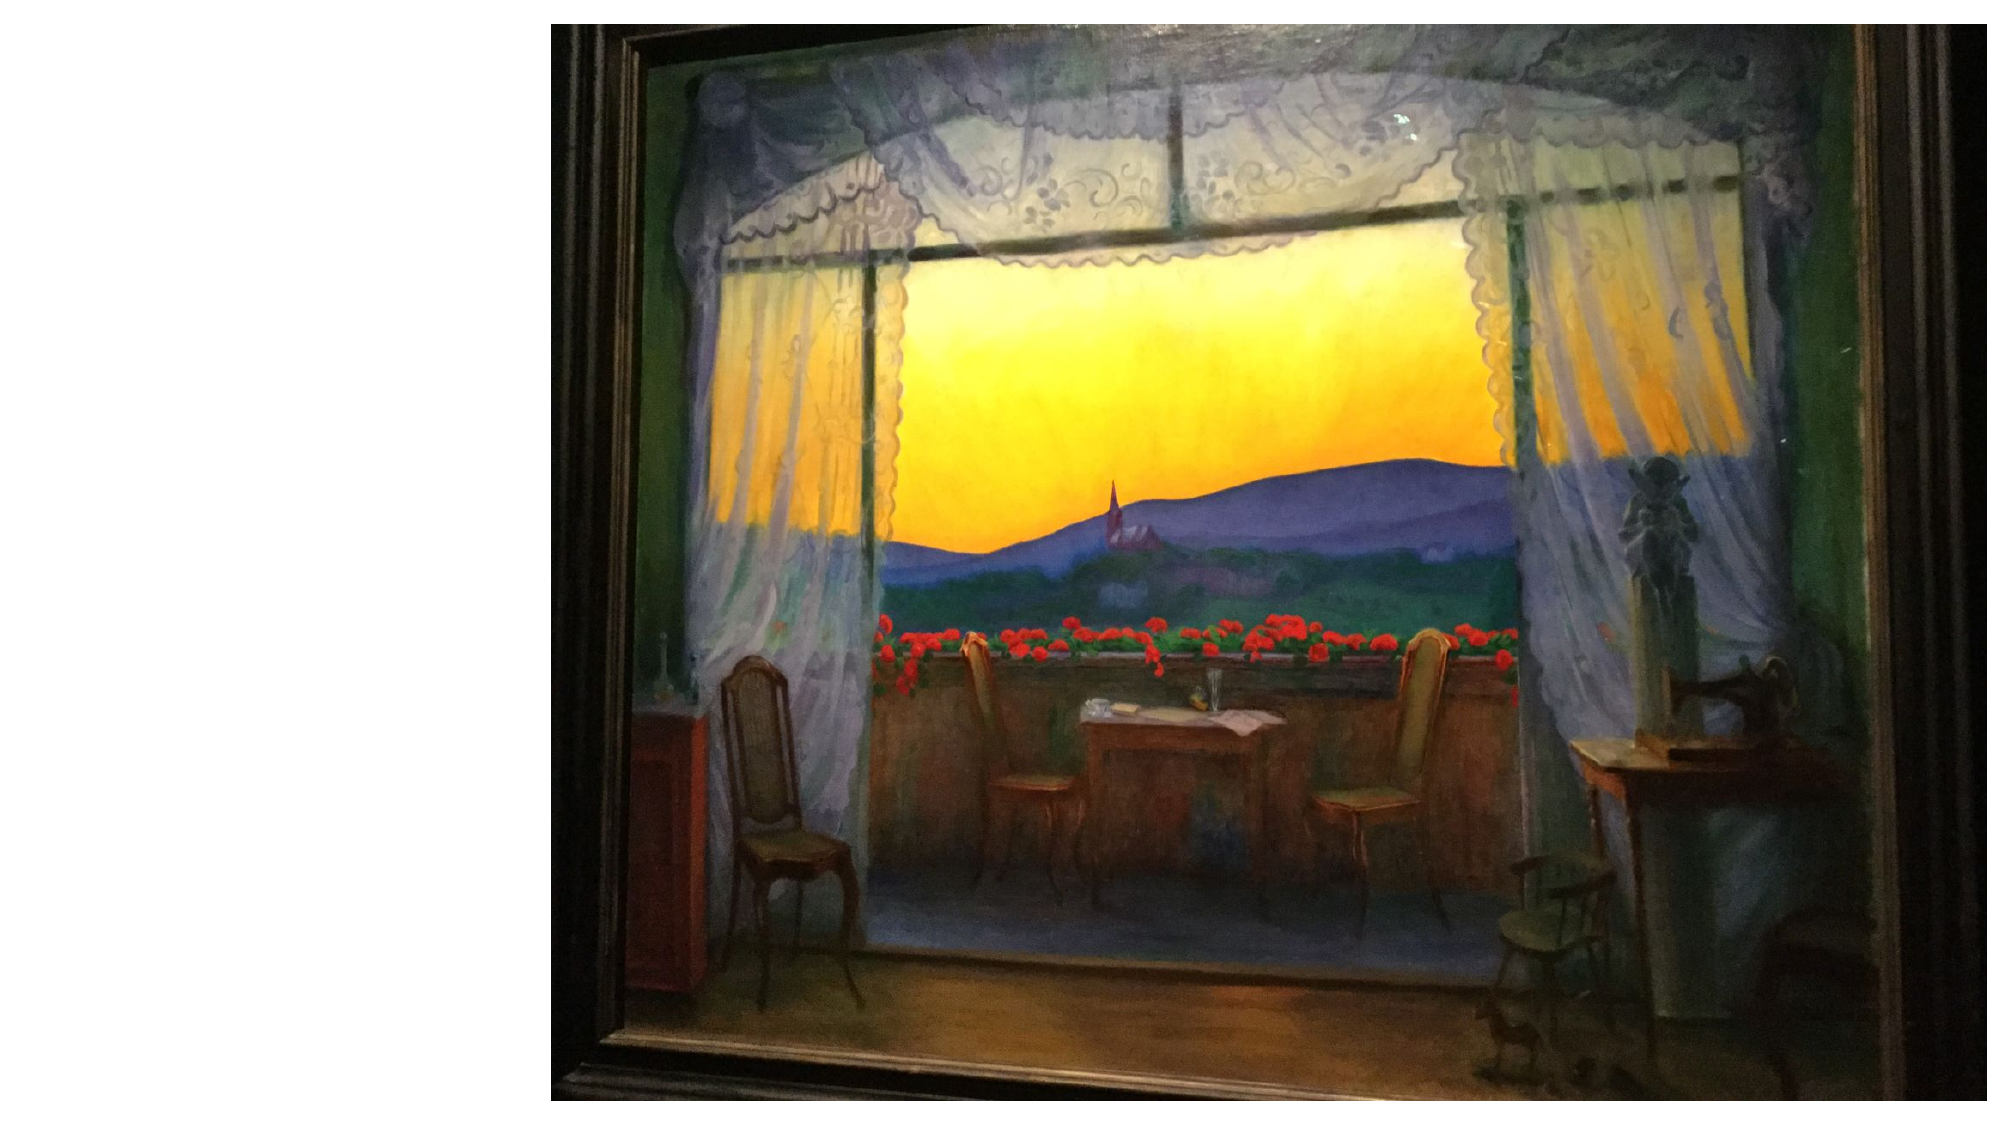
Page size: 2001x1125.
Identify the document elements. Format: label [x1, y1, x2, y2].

picture [551, 24, 1987, 1101]
